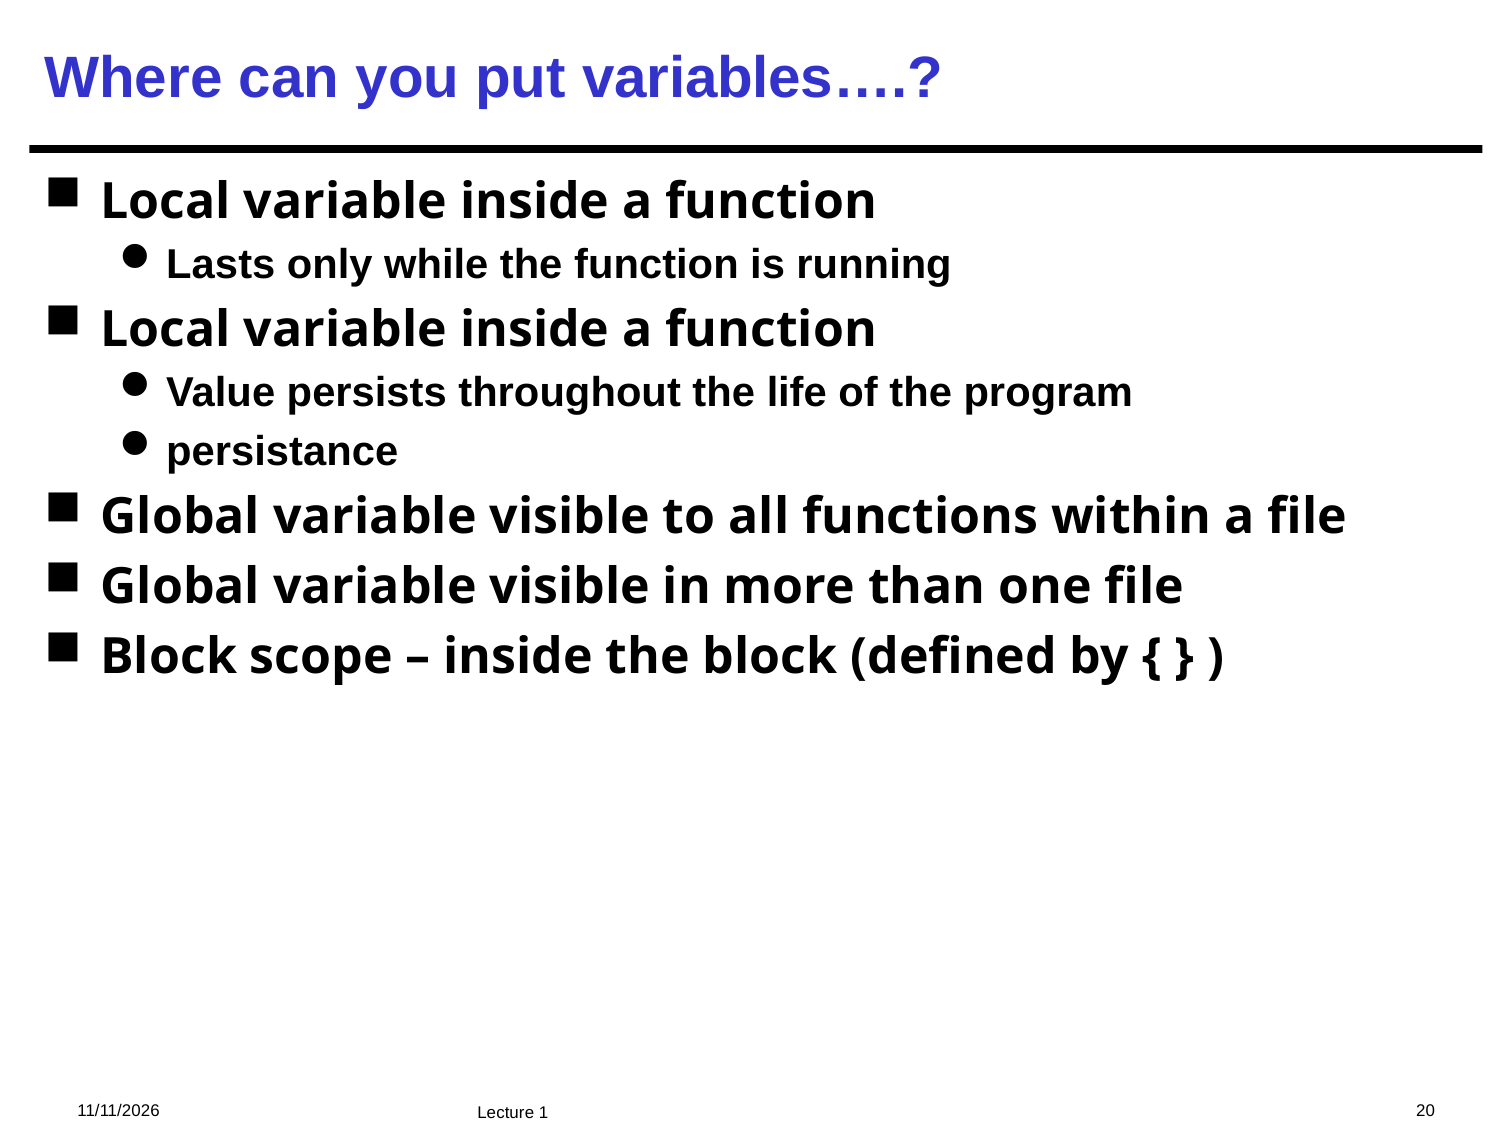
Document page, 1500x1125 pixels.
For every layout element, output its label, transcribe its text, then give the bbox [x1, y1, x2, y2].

title Where can you put variables….? [29, 11, 1480, 138]
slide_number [62, 1072, 438, 1113]
footer Lecture 1 [462, 1074, 988, 1113]
list Local variable inside a function Lasts only while the function is running Local variable inside a function Value persists throughout the life of the program persistance Global variable visible to all functions within a file Global variable visible in more than one file Block scope – inside the block (defined by { } ) [29, 160, 1480, 1061]
slide_number 20 [999, 1072, 1451, 1113]
